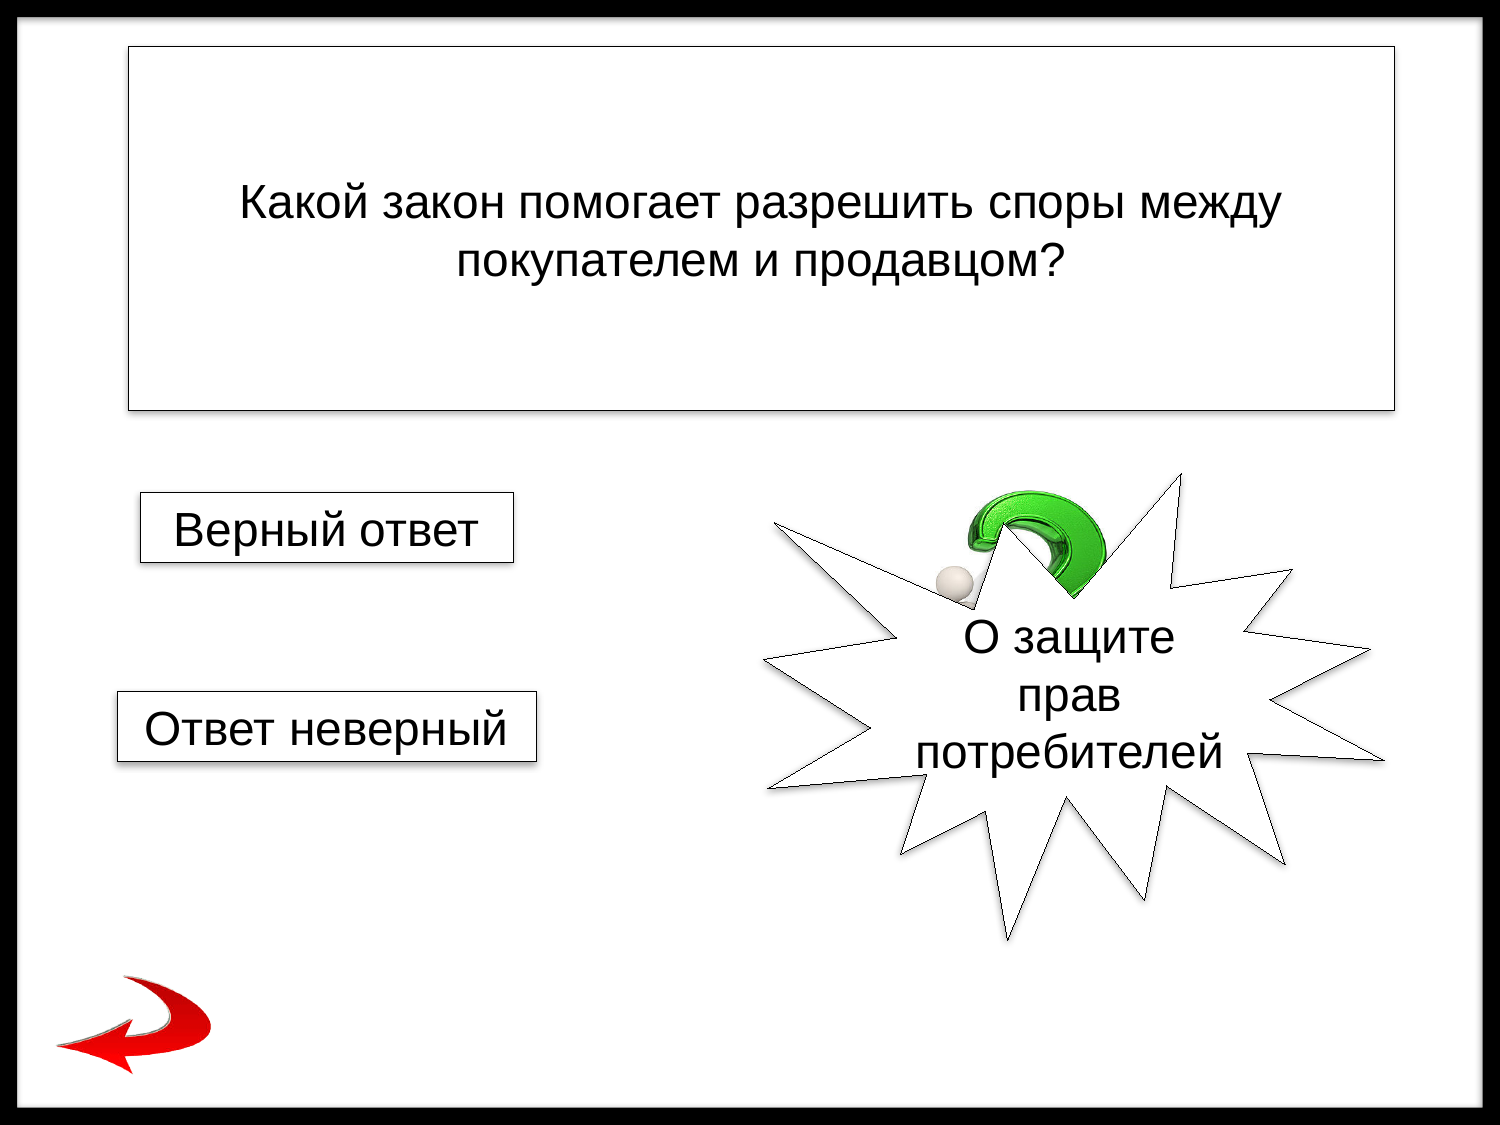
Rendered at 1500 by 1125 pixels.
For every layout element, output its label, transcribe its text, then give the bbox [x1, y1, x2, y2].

text_box [0, 0, 1500, 1125]
text_box Верный ответ [140, 492, 514, 563]
text_box Какой закон помогает разрешить споры между покупателем и продавцом? [128, 46, 1395, 411]
picture [46, 972, 226, 1079]
text_box О защите прав потребителей [763, 473, 1385, 941]
picture [878, 468, 1161, 739]
text_box Ответ неверный [117, 691, 537, 762]
